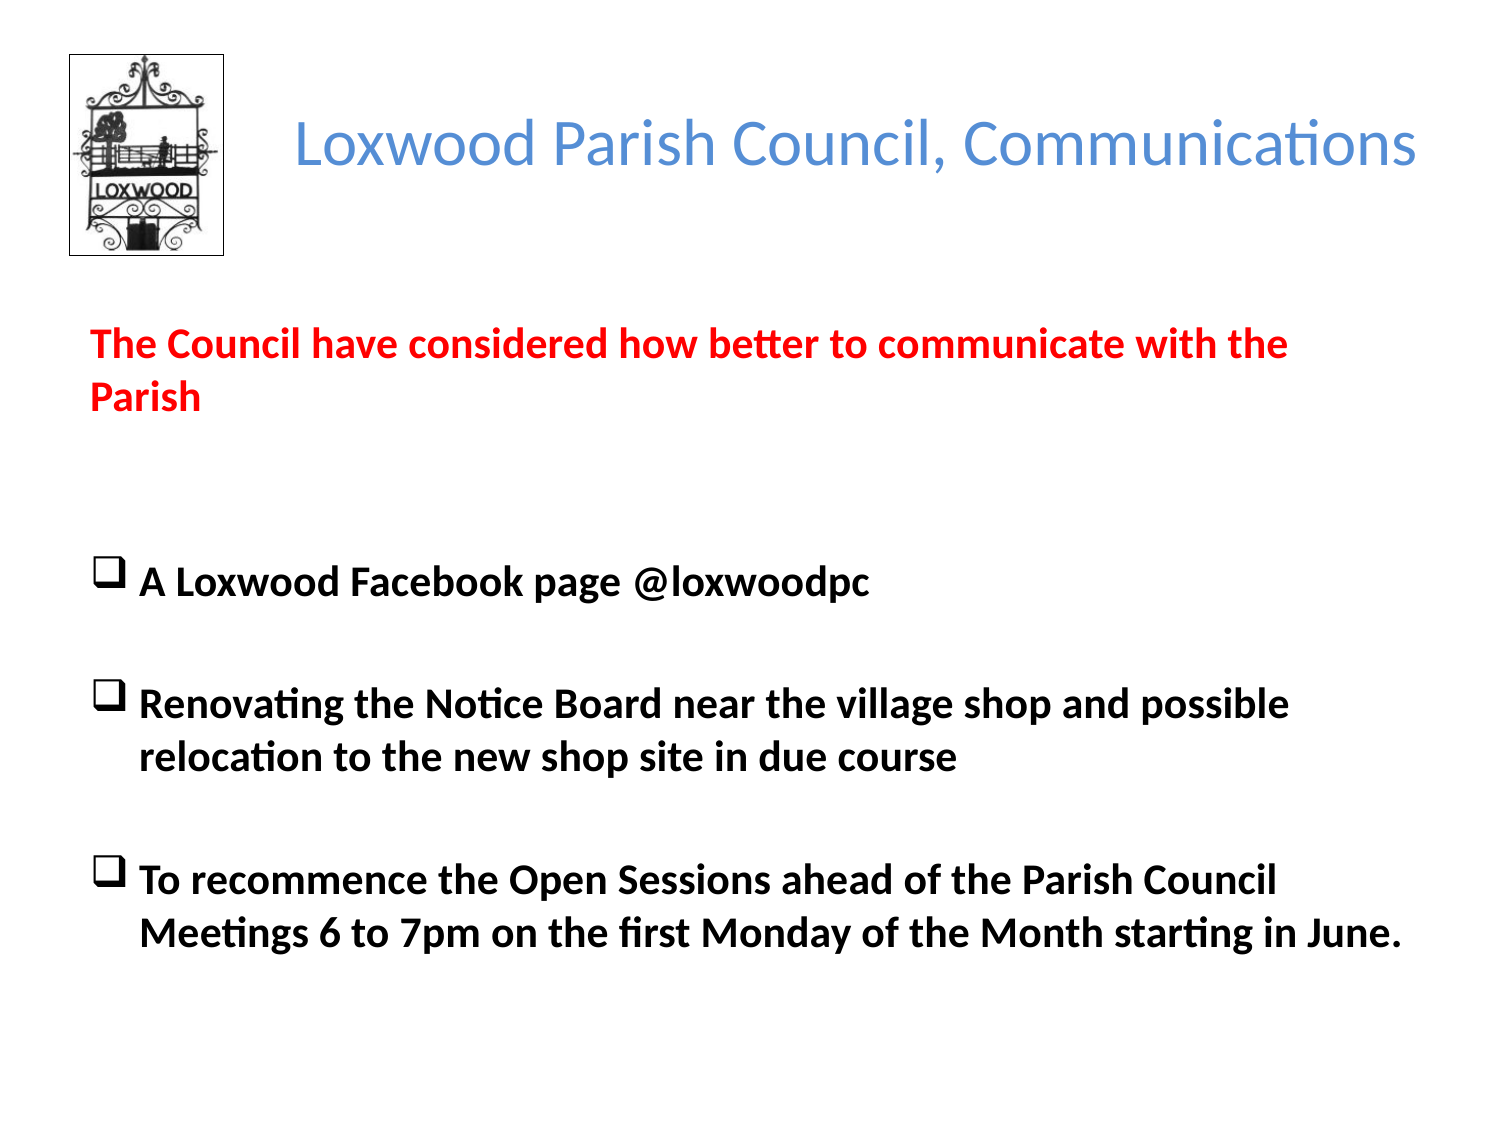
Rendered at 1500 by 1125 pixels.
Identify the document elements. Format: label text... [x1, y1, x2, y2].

list The Council have considered how better to communicate with the Parish A Loxwood Facebook page @loxwoodpc Renovating the Notice Board near the village shop and possible relocation to the new shop site in due course To recommence the Open Sessions ahead of the Parish Council Meetings 6 to 7pm on the first Monday of the Month starting in June. [75, 262, 1425, 1005]
title Loxwood Parish Council, Communications [75, 45, 1434, 233]
picture [69, 54, 224, 256]
